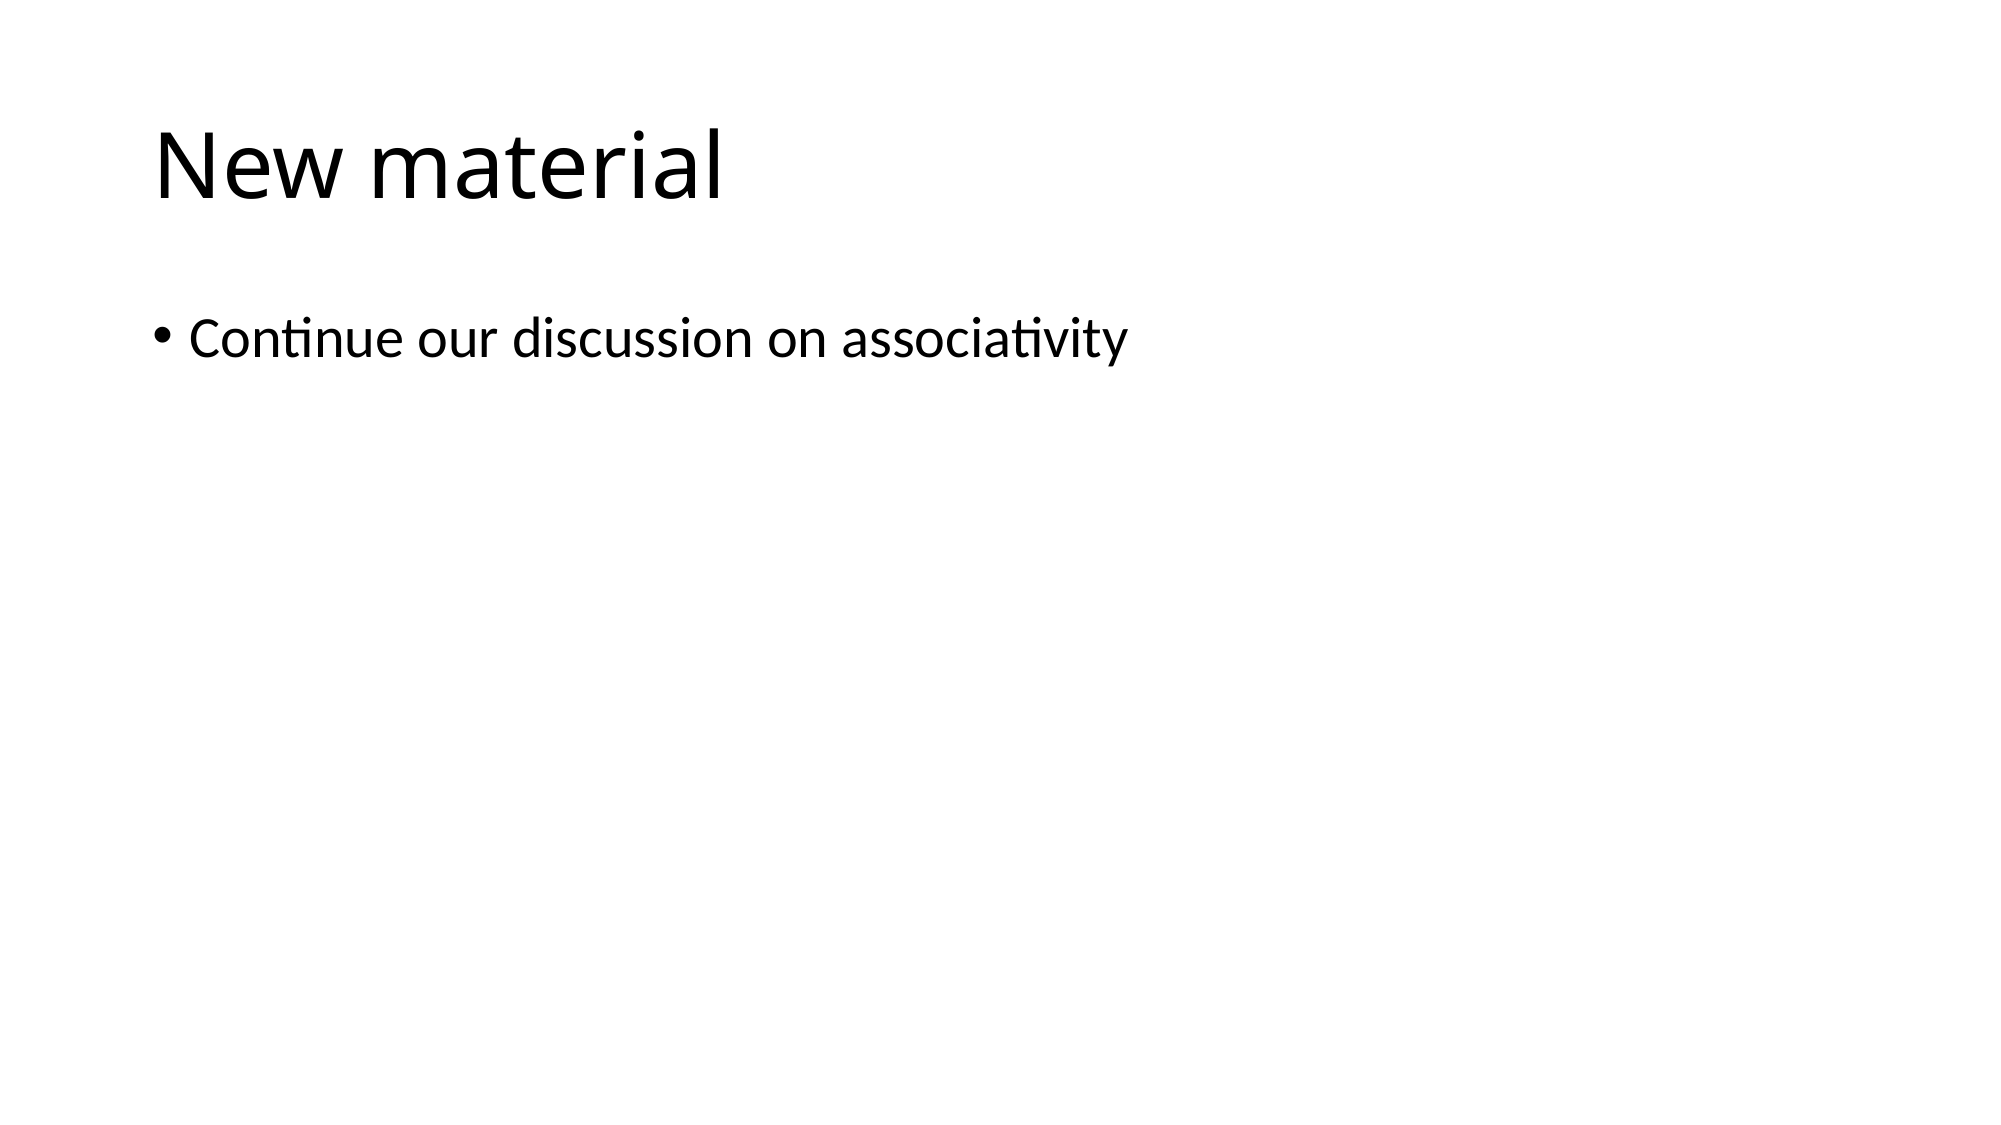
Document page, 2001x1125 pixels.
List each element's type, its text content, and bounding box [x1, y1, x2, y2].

list Continue our discussion on associativity [137, 299, 1863, 1014]
title New material [137, 59, 1863, 278]
